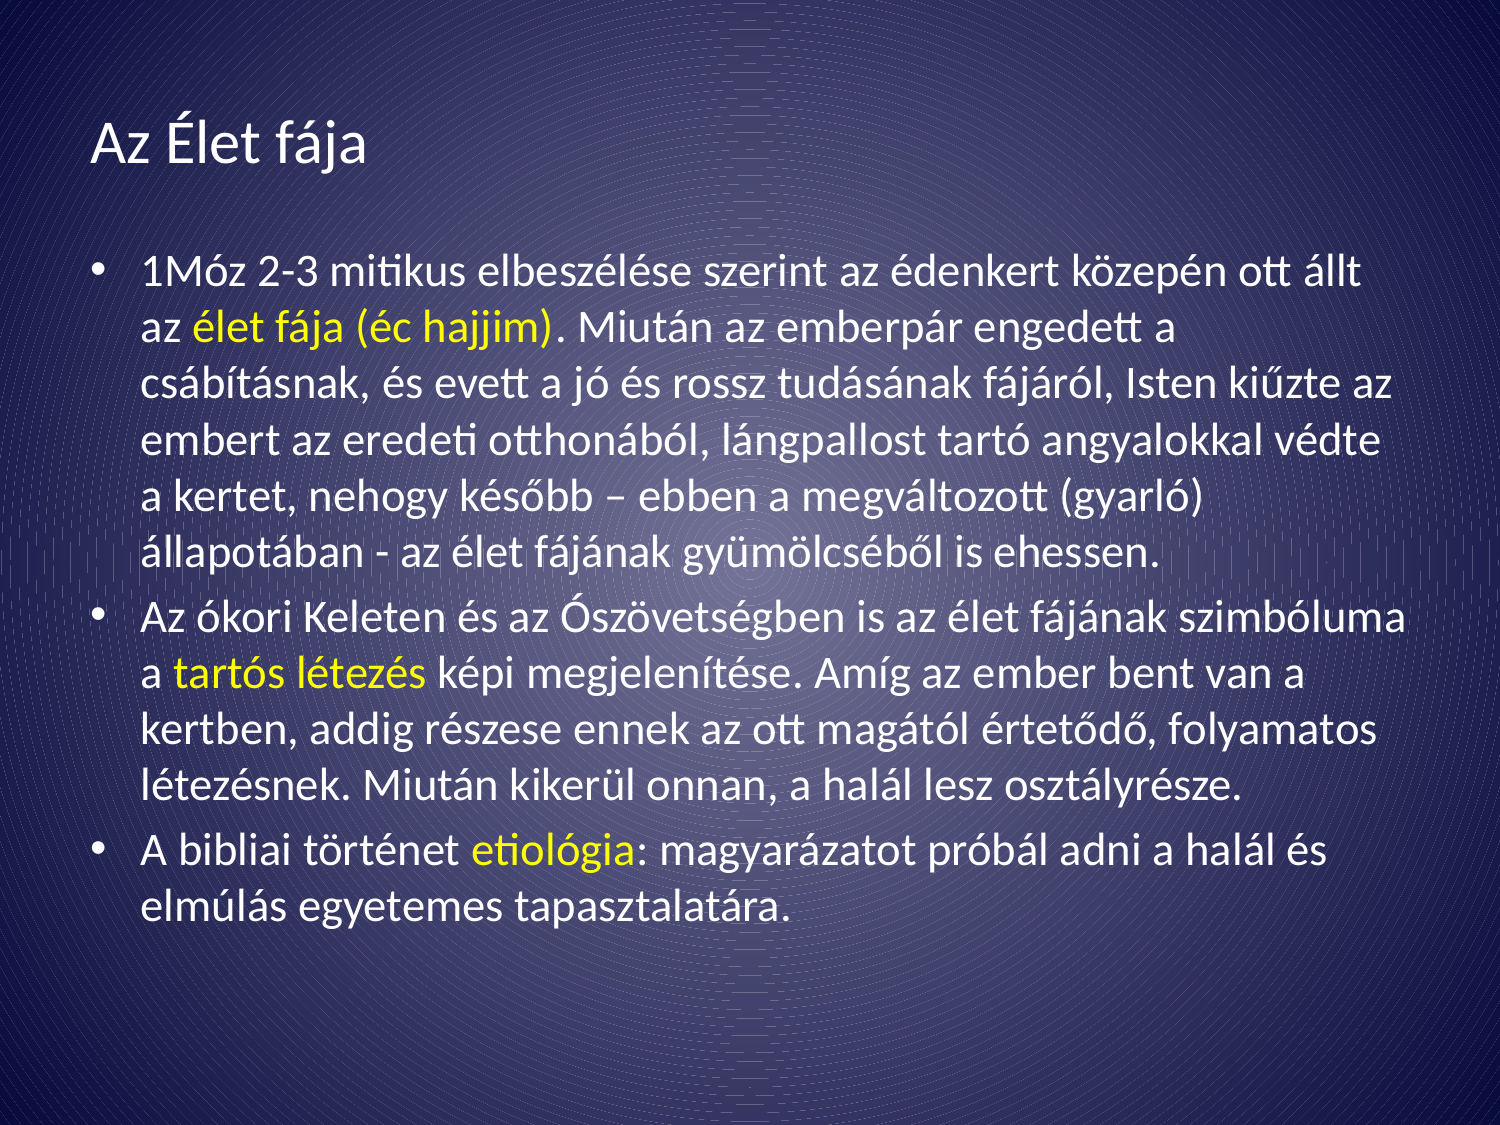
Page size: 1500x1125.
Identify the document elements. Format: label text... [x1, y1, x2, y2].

title Az Élet fája [75, 45, 1425, 232]
list 1Móz 2-3 mitikus elbeszélése szerint az édenkert közepén ott állt az élet fája (éc hajjim). Miután az emberpár engedett a csábításnak, és evett a jó és rossz tudásának fájáról, Isten kiűzte az embert az eredeti otthonából, lángpallost tartó angyalokkal védte a kertet, nehogy később – ebben a megváltozott (gyarló) állapotában - az élet fájának gyümölcséből is ehessen. Az ókori Keleten és az Ószövetségben is az élet fájának szimbóluma a tartós létezés képi megjelenítése. Amíg az ember bent van a kertben, addig részese ennek az ott magától értetődő, folyamatos létezésnek. Miután kikerül onnan, a halál lesz osztályrésze. A bibliai történet etiológia: magyarázatot próbál adni a halál és elmúlás egyetemes tapasztalatára. [75, 232, 1425, 975]
